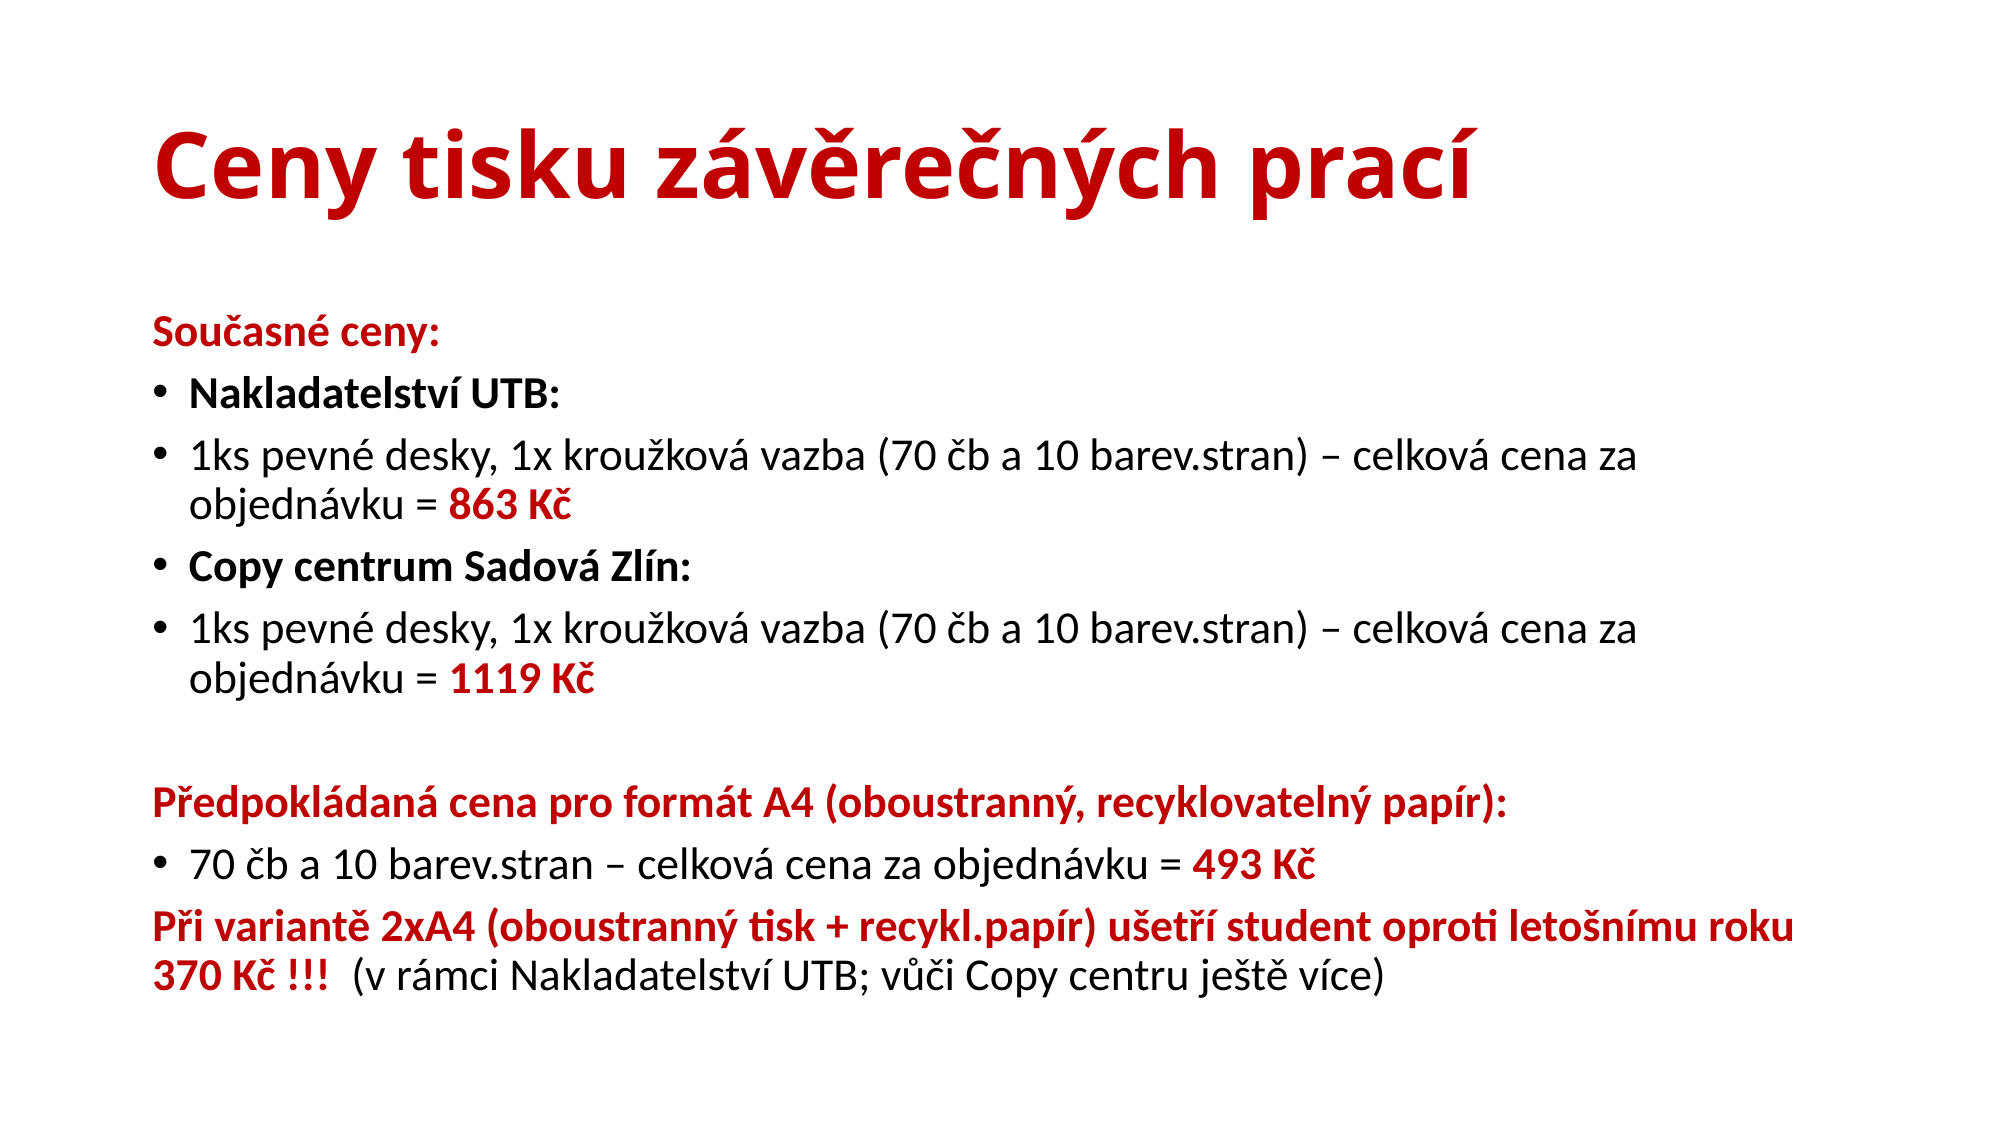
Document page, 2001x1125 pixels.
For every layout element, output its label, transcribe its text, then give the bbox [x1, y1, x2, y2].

list Současné ceny: Nakladatelství UTB: 1ks pevné desky, 1x kroužková vazba (70 čb a 10 barev.stran) – celková cena za objednávku = 863 Kč Copy centrum Sadová Zlín: 1ks pevné desky, 1x kroužková vazba (70 čb a 10 barev.stran) – celková cena za objednávku = 1119 Kč Předpokládaná cena pro formát A4 (oboustranný, recyklovatelný papír): 70 čb a 10 barev.stran – celková cena za objednávku = 493 Kč Při variantě 2xA4 (oboustranný tisk + recykl.papír) ušetří student oproti letošnímu roku 370 Kč !!! (v rámci Nakladatelství UTB; vůči Copy centru ještě více) [137, 299, 1863, 1014]
title Ceny tisku závěrečných prací [137, 59, 1863, 278]
